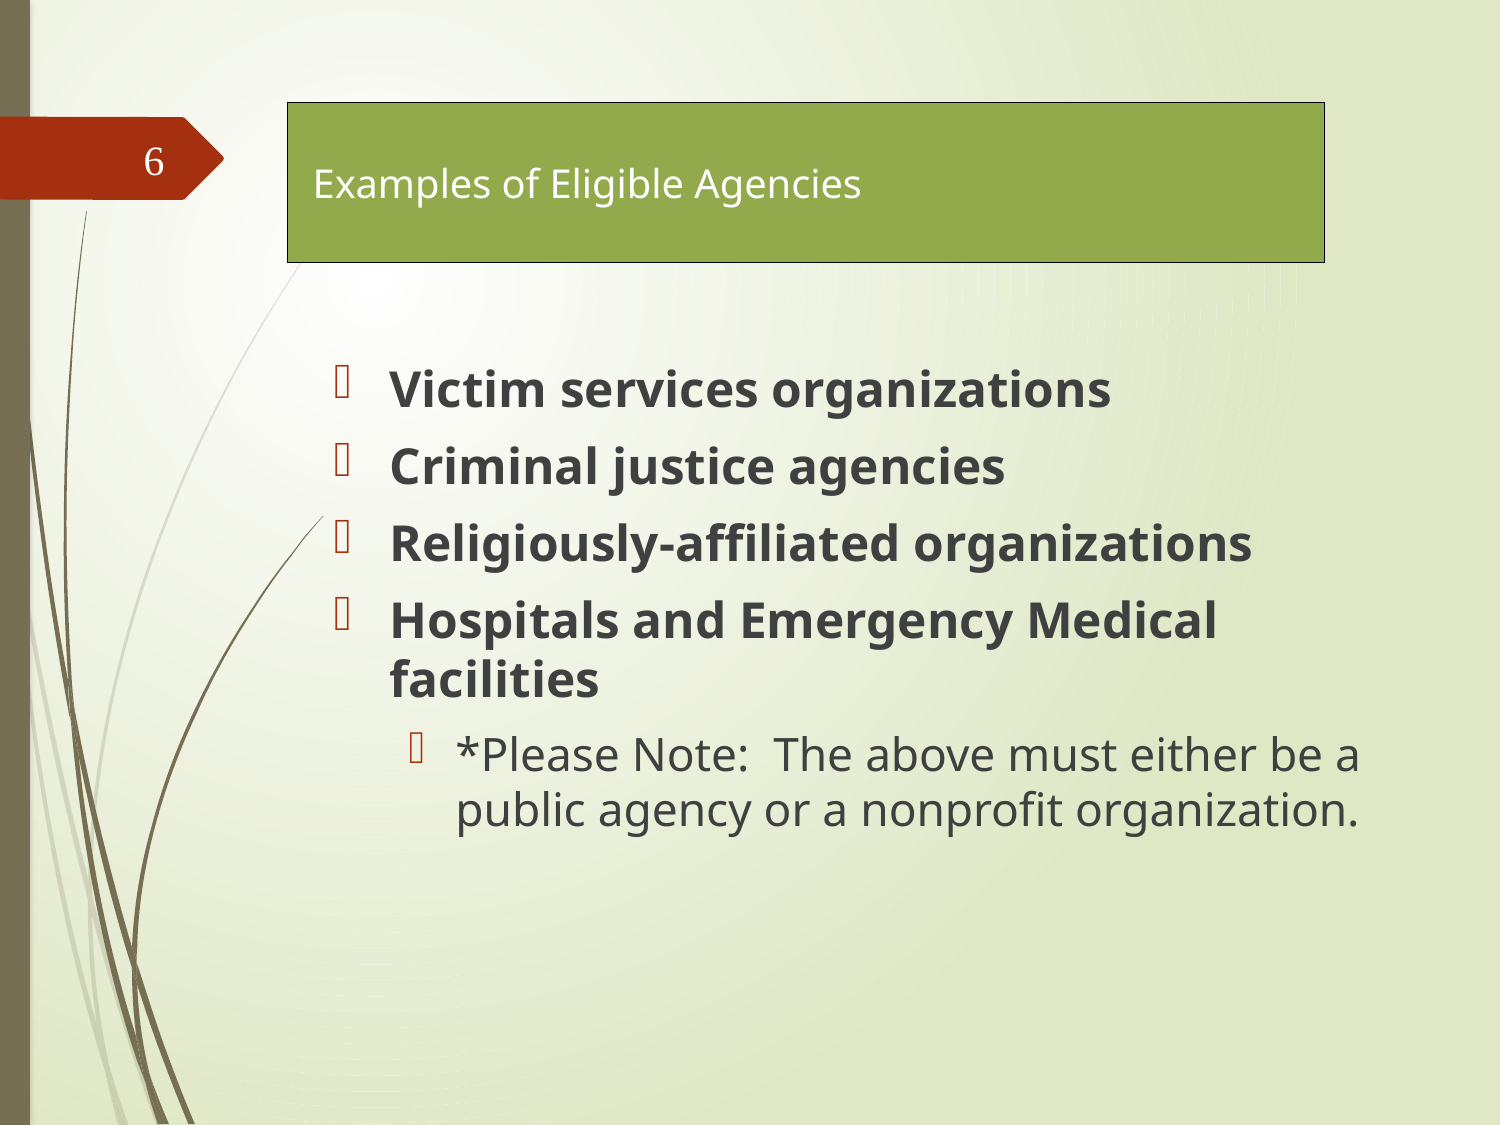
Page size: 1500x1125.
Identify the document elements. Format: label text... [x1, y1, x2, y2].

slide_number 6 [83, 129, 180, 190]
title Examples of Eligible Agencies [287, 102, 1325, 263]
list Victim services organizations Criminal justice agencies Religiously-affiliated organizations Hospitals and Emergency Medical facilities *Please Note: The above must either be a public agency or a nonprofit organization. [318, 350, 1400, 850]
